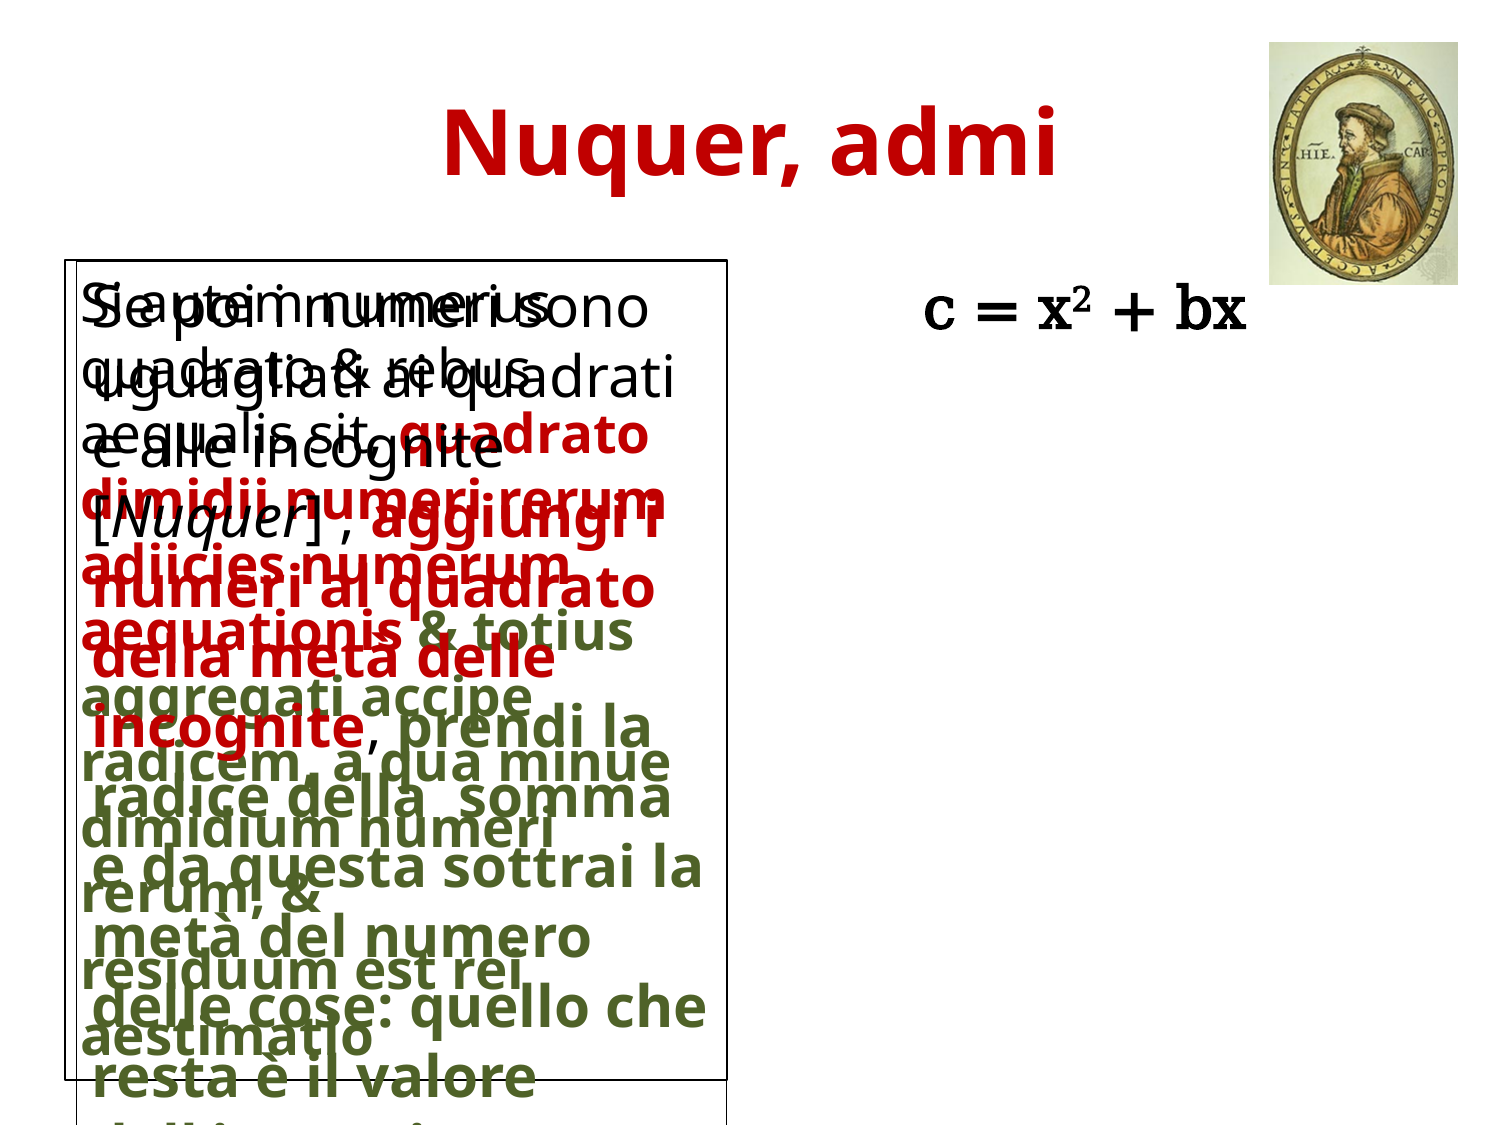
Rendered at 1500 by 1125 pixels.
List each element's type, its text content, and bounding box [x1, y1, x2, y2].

list Si autem numerus quadrato & rebus aequalis sit, quadrato dimidii numeri rerum adiicies numerum aequationis & totius aggregati accipe radicem, a qua minue dimidium numeri rerum, & residuum est rei aestimatio [64, 260, 728, 1080]
title Nuquer, admi [75, 45, 1265, 233]
text_box Se poi i numeri sono uguagliati ai quadrati e alle incognite [Nuquer] , aggiungi i numeri al quadrato della metà delle incognite, prendi la radice della somma e da questa sottrai la metà del numero delle cose: quello che resta è il valore dell’incognita [76, 261, 727, 1125]
picture [1269, 42, 1458, 285]
